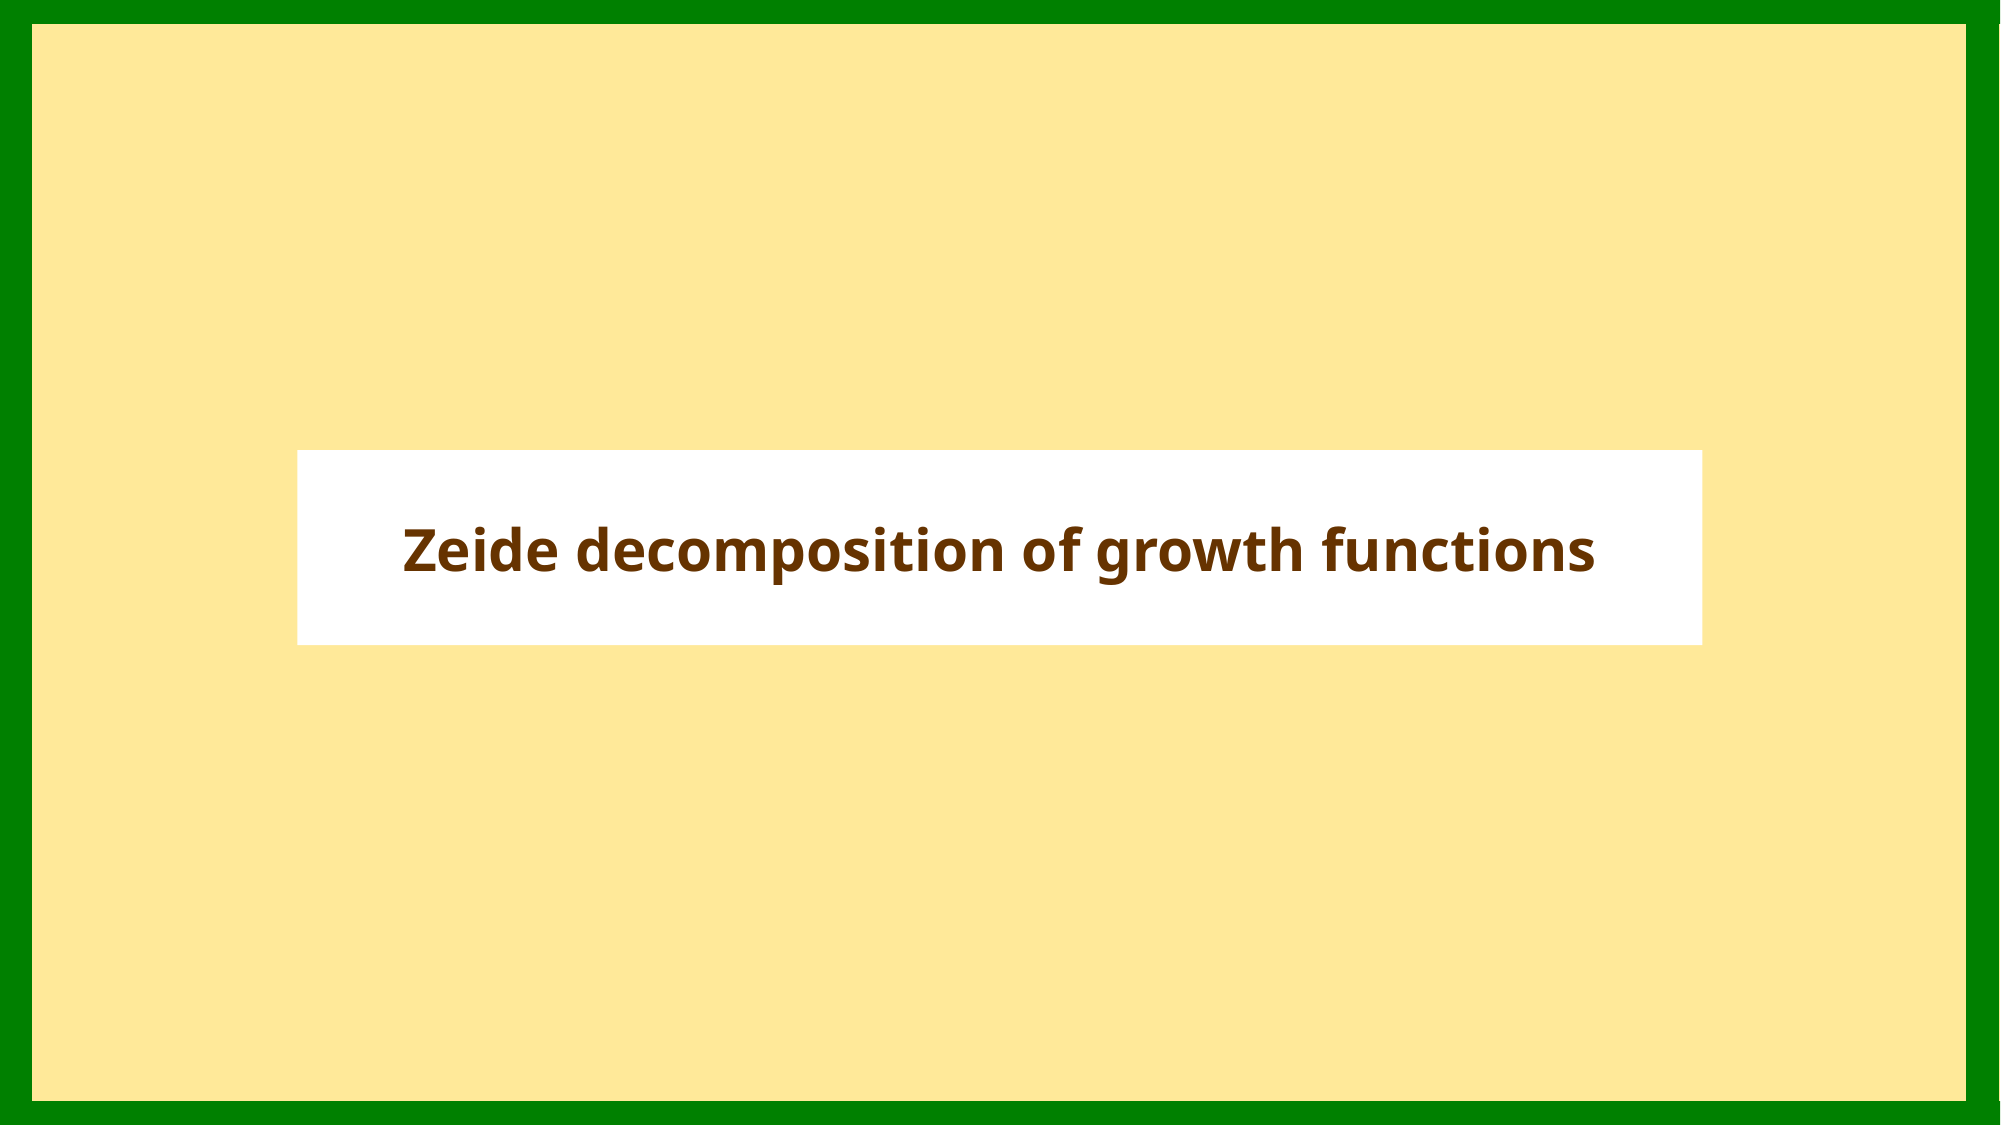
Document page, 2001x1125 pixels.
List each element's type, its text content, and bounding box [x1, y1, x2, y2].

title Zeide decomposition of growth functions [297, 449, 1703, 646]
